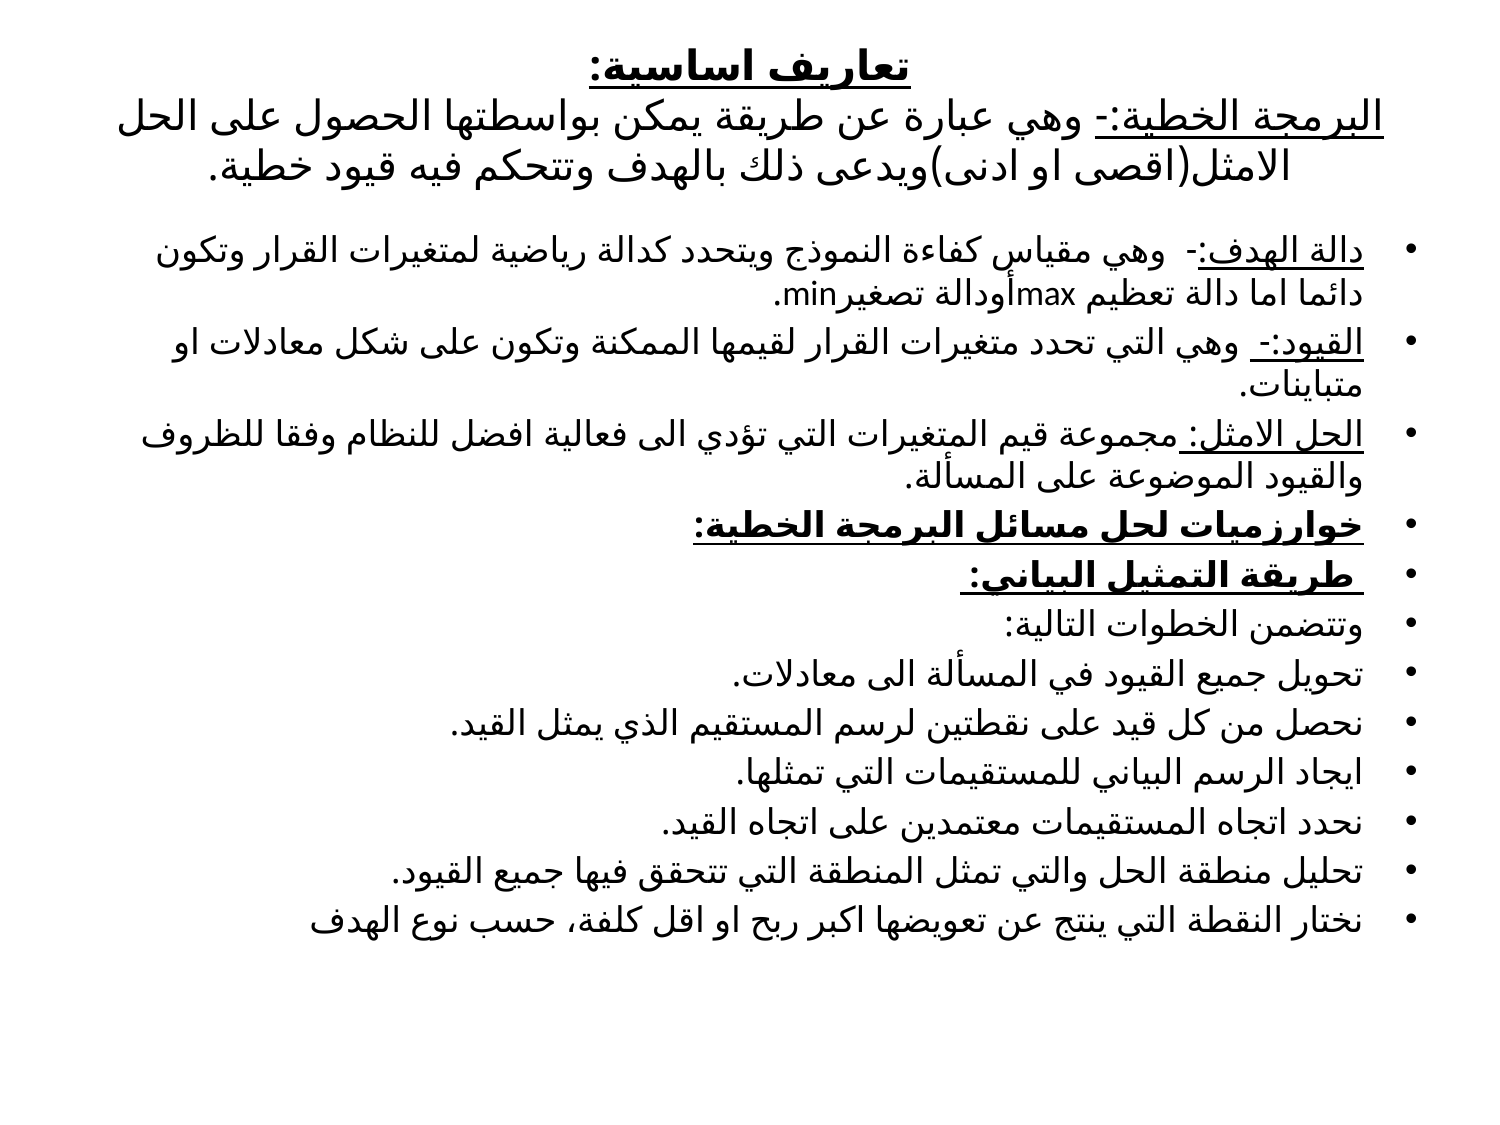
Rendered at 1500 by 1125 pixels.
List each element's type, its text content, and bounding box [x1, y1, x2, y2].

title تعاريف اساسية: البرمجة الخطية:- وهي عبارة عن طريقة يمكن بواسطتها الحصول على الحل الامثل(اقصى او ادنى)ويدعى ذلك بالهدف وتتحكم فيه قيود خطية. [75, 45, 1425, 233]
list دالة الهدف:- وهي مقياس كفاءة النموذج ويتحدد كدالة رياضية لمتغيرات القرار وتكون دائما اما دالة تعظيم maxأودالة تصغيرmin. القيود:- وهي التي تحدد متغيرات القرار لقيمها الممكنة وتكون على شكل معادلات او متباينات. الحل الامثل: مجموعة قيم المتغيرات التي تؤدي الى فعالية افضل للنظام وفقا للظروف والقيود الموضوعة على المسألة. خوارزميات لحل مسائل البرمجة الخطية: طريقة التمثيل البياني: وتتضمن الخطوات التالية: تحويل جميع القيود في المسألة الى معادلات. نحصل من كل قيد على نقطتين لرسم المستقيم الذي يمثل القيد. ايجاد الرسم البياني للمستقيمات التي تمثلها. نحدد اتجاه المستقيمات معتمدين على اتجاه القيد. تحليل منطقة الحل والتي تمثل المنطقة التي تتحقق فيها جميع القيود. نختار النقطة التي ينتج عن تعويضها اكبر ربح او اقل كلفة، حسب نوع الهدف [76, 219, 1427, 963]
